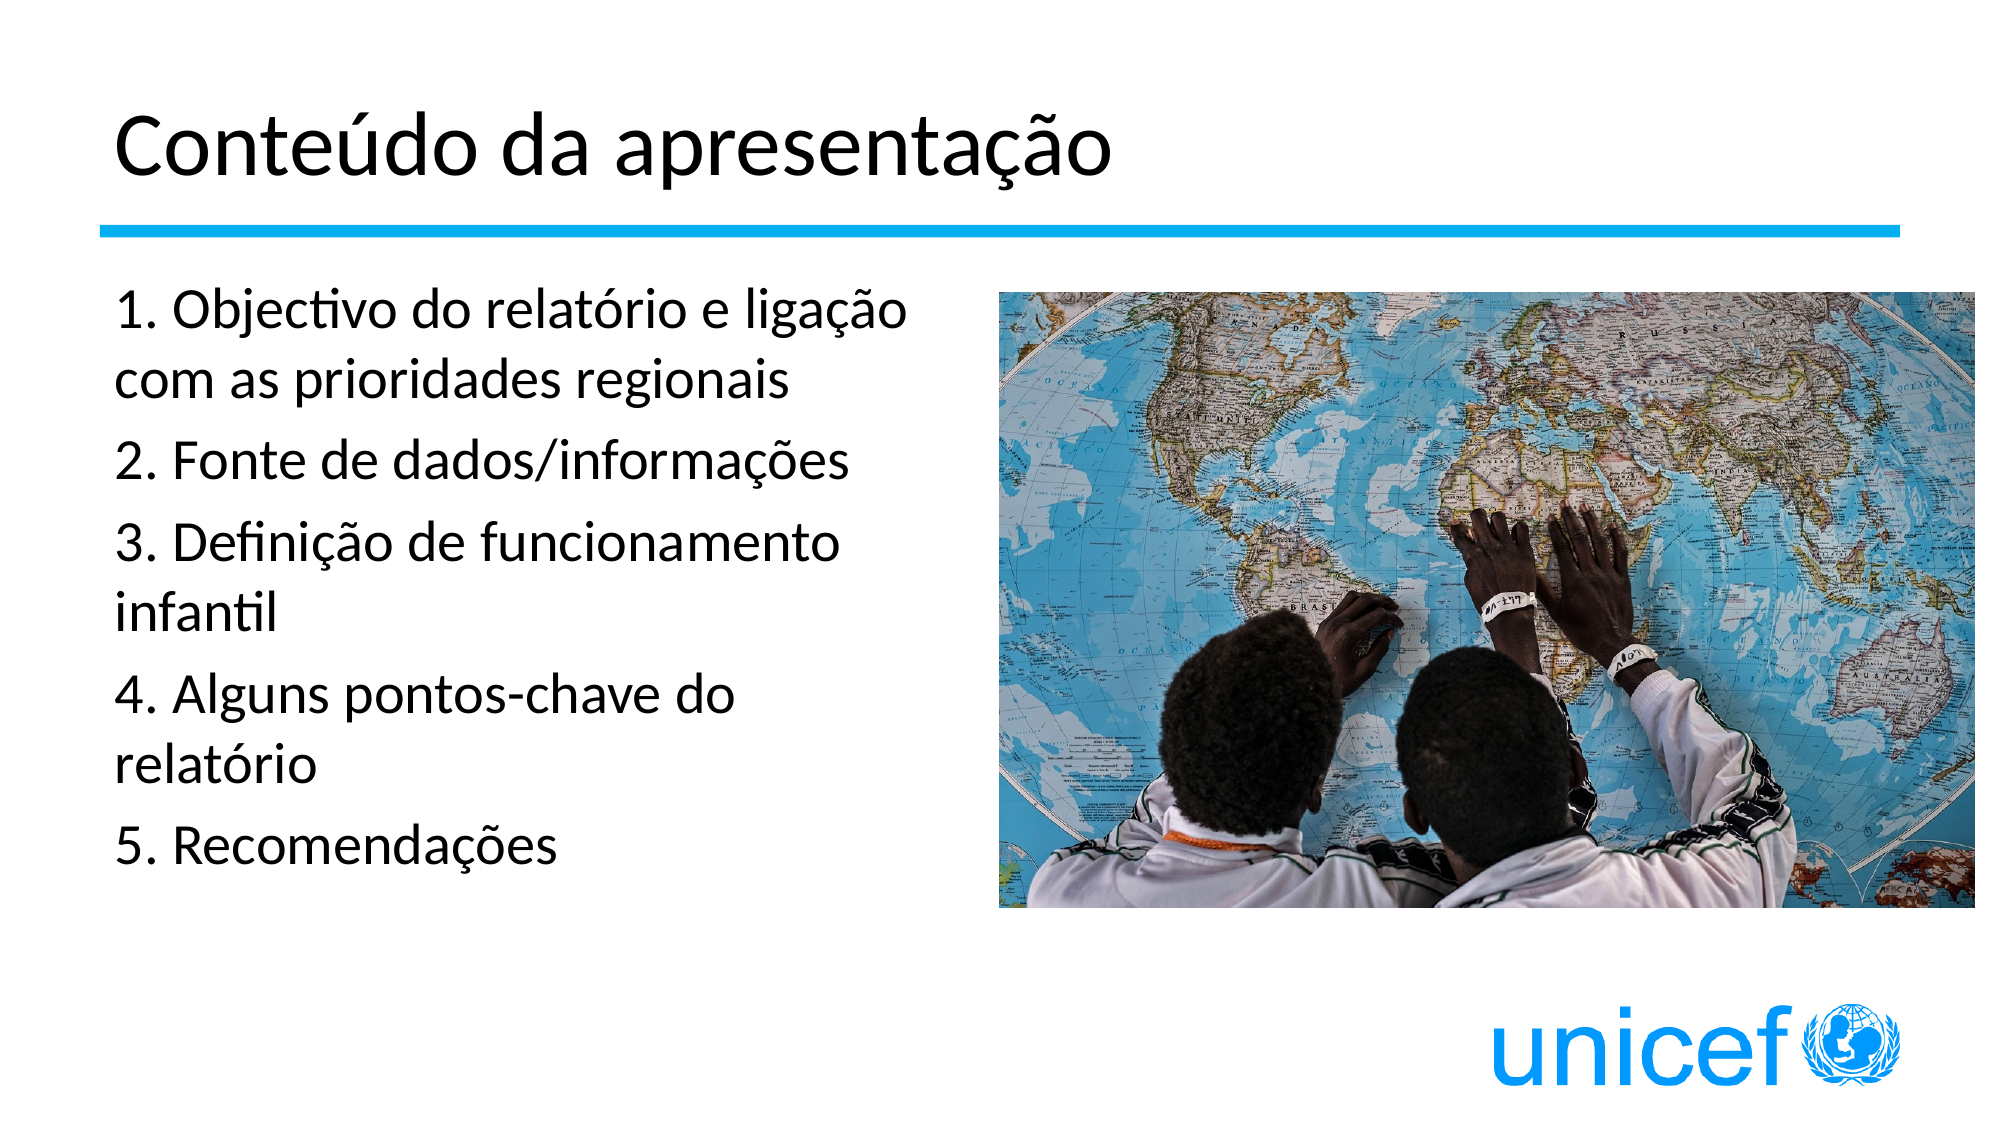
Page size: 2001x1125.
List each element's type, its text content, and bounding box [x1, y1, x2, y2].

list 1. Objectivo do relatório e ligação com as prioridades regionais 2. Fonte de dados/informações 3. Definição de funcionamento infantil 4. Alguns pontos-chave do relatório 5. Recomendações [99, 262, 967, 1066]
title Conteúdo da apresentação [99, 45, 1900, 233]
picture [999, 292, 1975, 908]
picture [1494, 1004, 1900, 1086]
